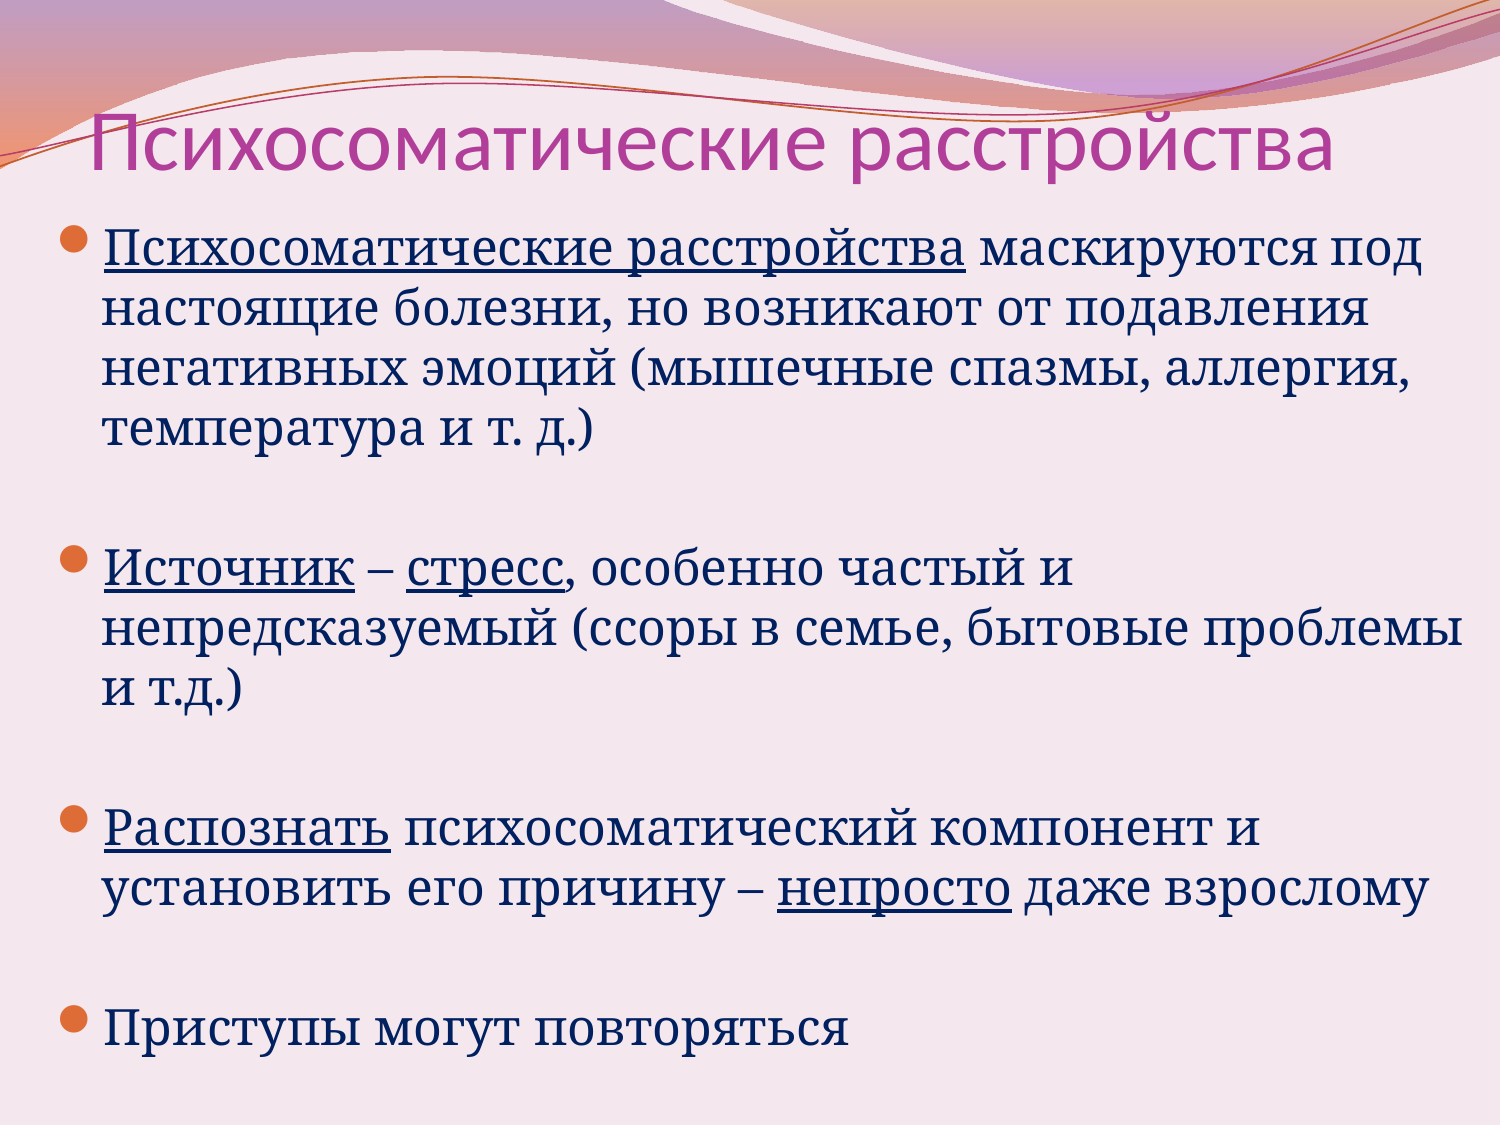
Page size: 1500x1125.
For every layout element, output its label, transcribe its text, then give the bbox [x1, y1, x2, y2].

list Психосоматические расстройства маскируются под настоящие болезни, но возникают от подавления негативных эмоций (мышечные спазмы, аллергия, температура и т. д.) Источник – стресс, особенно частый и непредсказуемый (ссоры в семье, бытовые проблемы и т.д.) Распознать психосоматический компонент и установить его причину – непросто даже взрослому Приступы могут повторяться [41, 208, 1500, 1012]
title Психосоматические расстройства [88, 0, 1439, 188]
